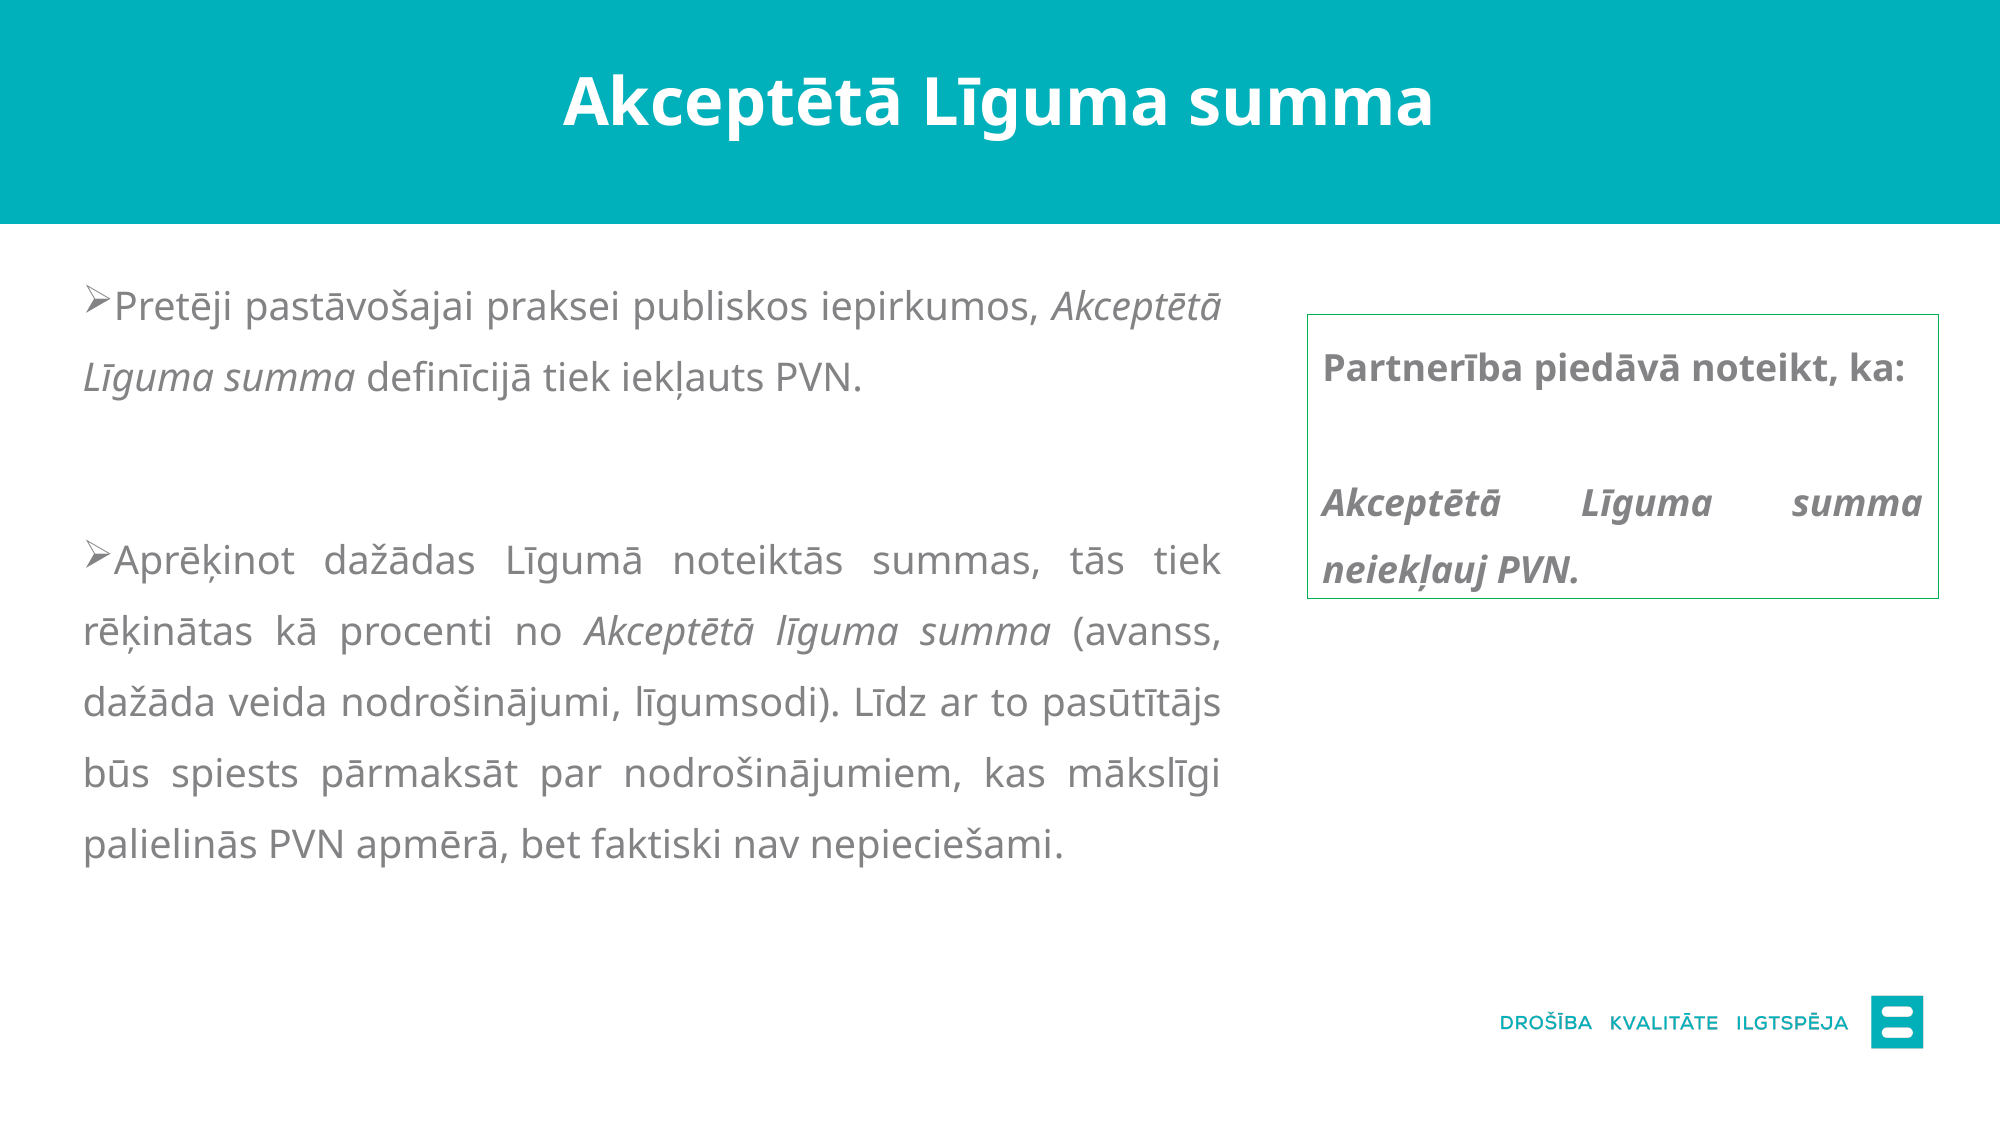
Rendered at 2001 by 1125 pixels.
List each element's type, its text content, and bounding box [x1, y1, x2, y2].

text_box Partnerība piedāvā noteikt, ka: Akceptētā Līguma summa neiekļauj PVN. [1307, 314, 1939, 599]
list Pretēji pastāvošajai praksei publiskos iepirkumos, Akceptētā Līguma summa definīcijā tiek iekļauts PVN. Aprēķinot dažādas Līgumā noteiktās summas, tās tiek rēķinātas kā procenti no Akceptētā līguma summa (avanss, dažāda veida nodrošinājumi, līgumsodi). Līdz ar to pasūtītājs būs spiests pārmaksāt par nodrošinājumiem, kas mākslīgi palielinās PVN apmērā, bet faktiski nav nepieciešami. [67, 249, 1238, 1029]
picture [1501, 995, 1924, 1049]
title Akceptētā Līguma summa [137, 59, 1863, 278]
